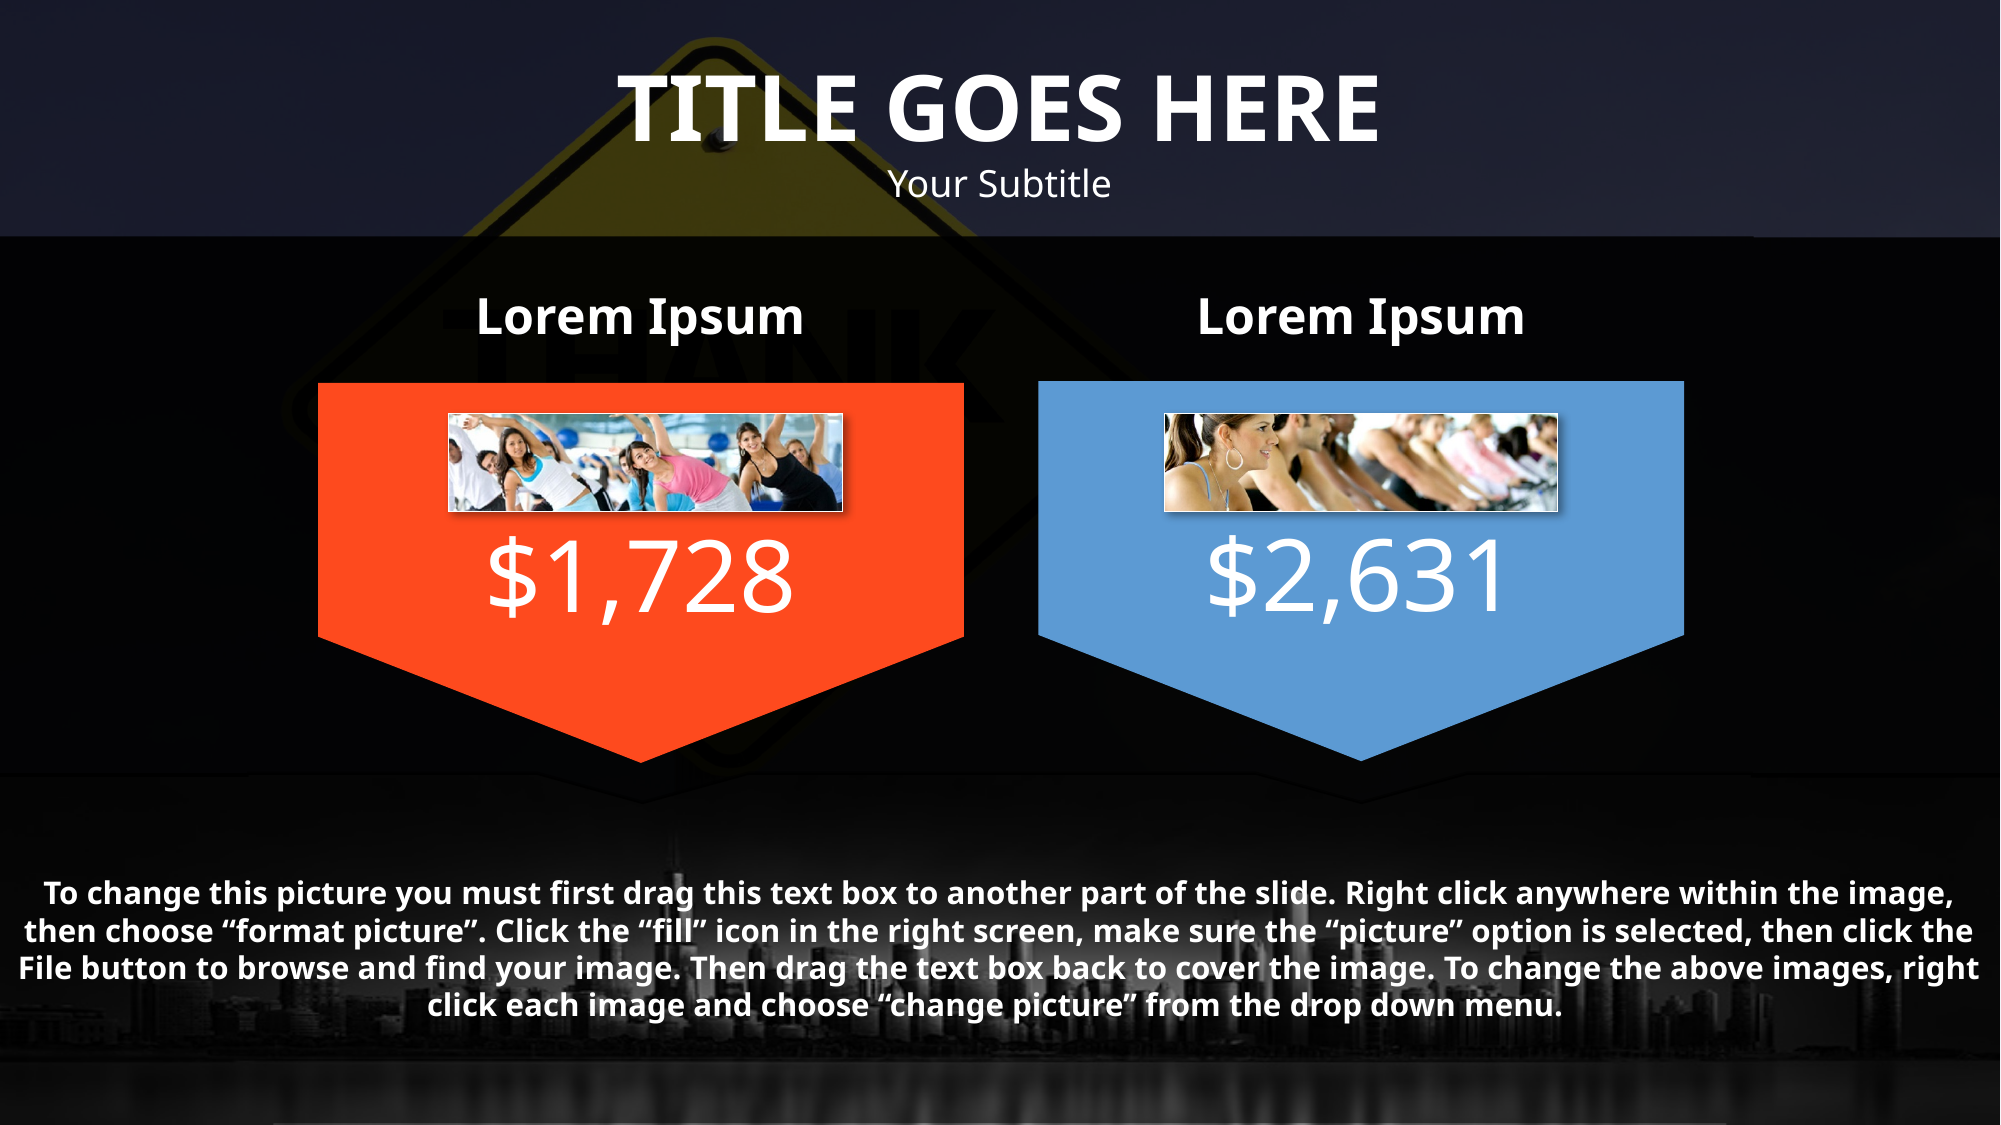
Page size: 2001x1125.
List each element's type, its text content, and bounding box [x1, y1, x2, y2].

text_box Lorem Ipsum [1183, 284, 1540, 345]
text_box TITLE GOES HERE Your Subtitle [548, 42, 1452, 212]
text_box Lorem Ipsum [462, 284, 819, 345]
text_box $1,728 [316, 381, 965, 765]
picture [1164, 413, 1558, 512]
picture [448, 413, 843, 512]
text_box [0, 235, 2000, 806]
text_box $2,631 [1037, 380, 1686, 763]
picture [0, 0, 2001, 1125]
text_box To change this picture you must first drag this text box to another part of the slide. Right click anywhere within the image, then choose “format picture”. Click the “fill” icon in the right screen, make sure the “picture” option is selected, then click the File button to browse and find your image. Then drag the text box back to cover the image. To change the above images, right click each image and choose “change picture” from the drop down menu. [0, 777, 2000, 1125]
